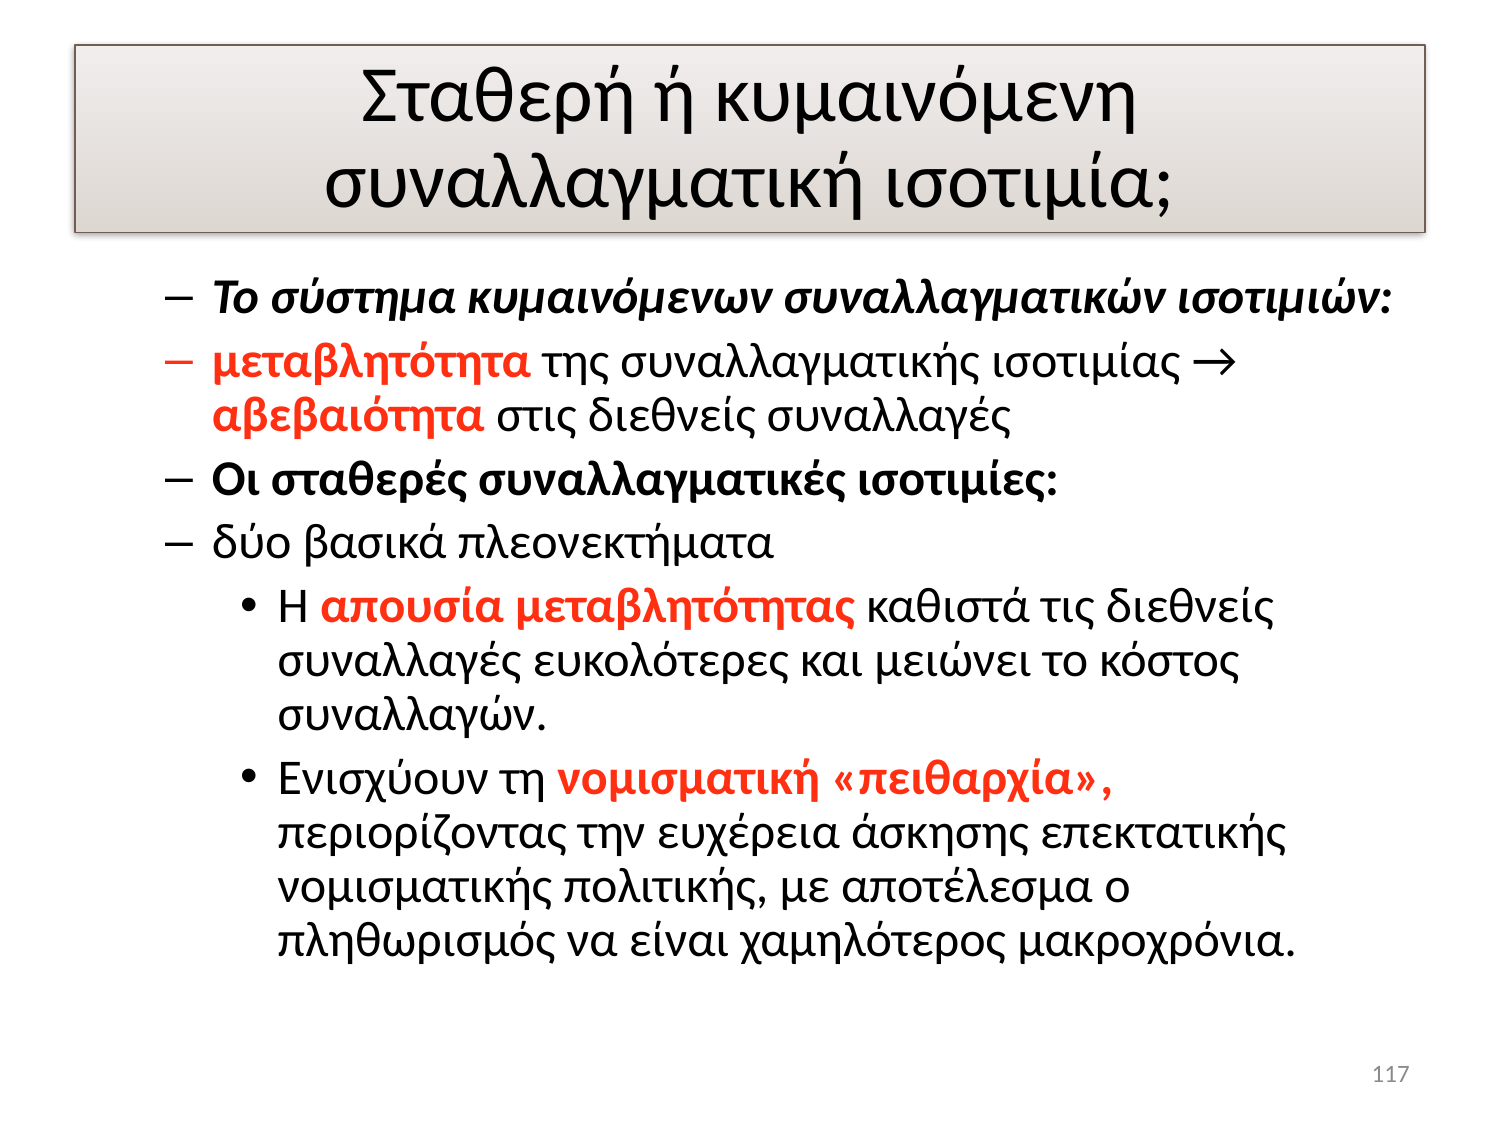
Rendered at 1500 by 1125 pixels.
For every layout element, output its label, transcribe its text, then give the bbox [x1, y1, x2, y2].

title Σταθερή ή κυμαινόμενη συναλλαγματική ισοτιμία; [74, 44, 1426, 233]
list Το σύστημα κυμαινόμενων συναλλαγματικών ισοτιμιών: μεταβλητότητα της συναλλαγματικής ισοτιμίας → αβεβαιότητα στις διεθνείς συναλλαγές Οι σταθερές συναλλαγματικές ισοτιμίες: δύο βασικά πλεονεκτήματα Η απουσία μεταβλητότητας καθιστά τις διεθνείς συναλλαγές ευκολότερες και μειώνει το κόστος συναλλαγών. Ενισχύουν τη νομισματική «πειθαρχία», περιορίζοντας την ευχέρεια άσκησης επεκτατικής νομισματικής πολιτικής, με αποτέλεσμα ο πληθωρισμός να είναι χαμηλότερος μακροχρόνια. [75, 262, 1425, 1005]
slide_number 117 [1074, 1042, 1425, 1103]
